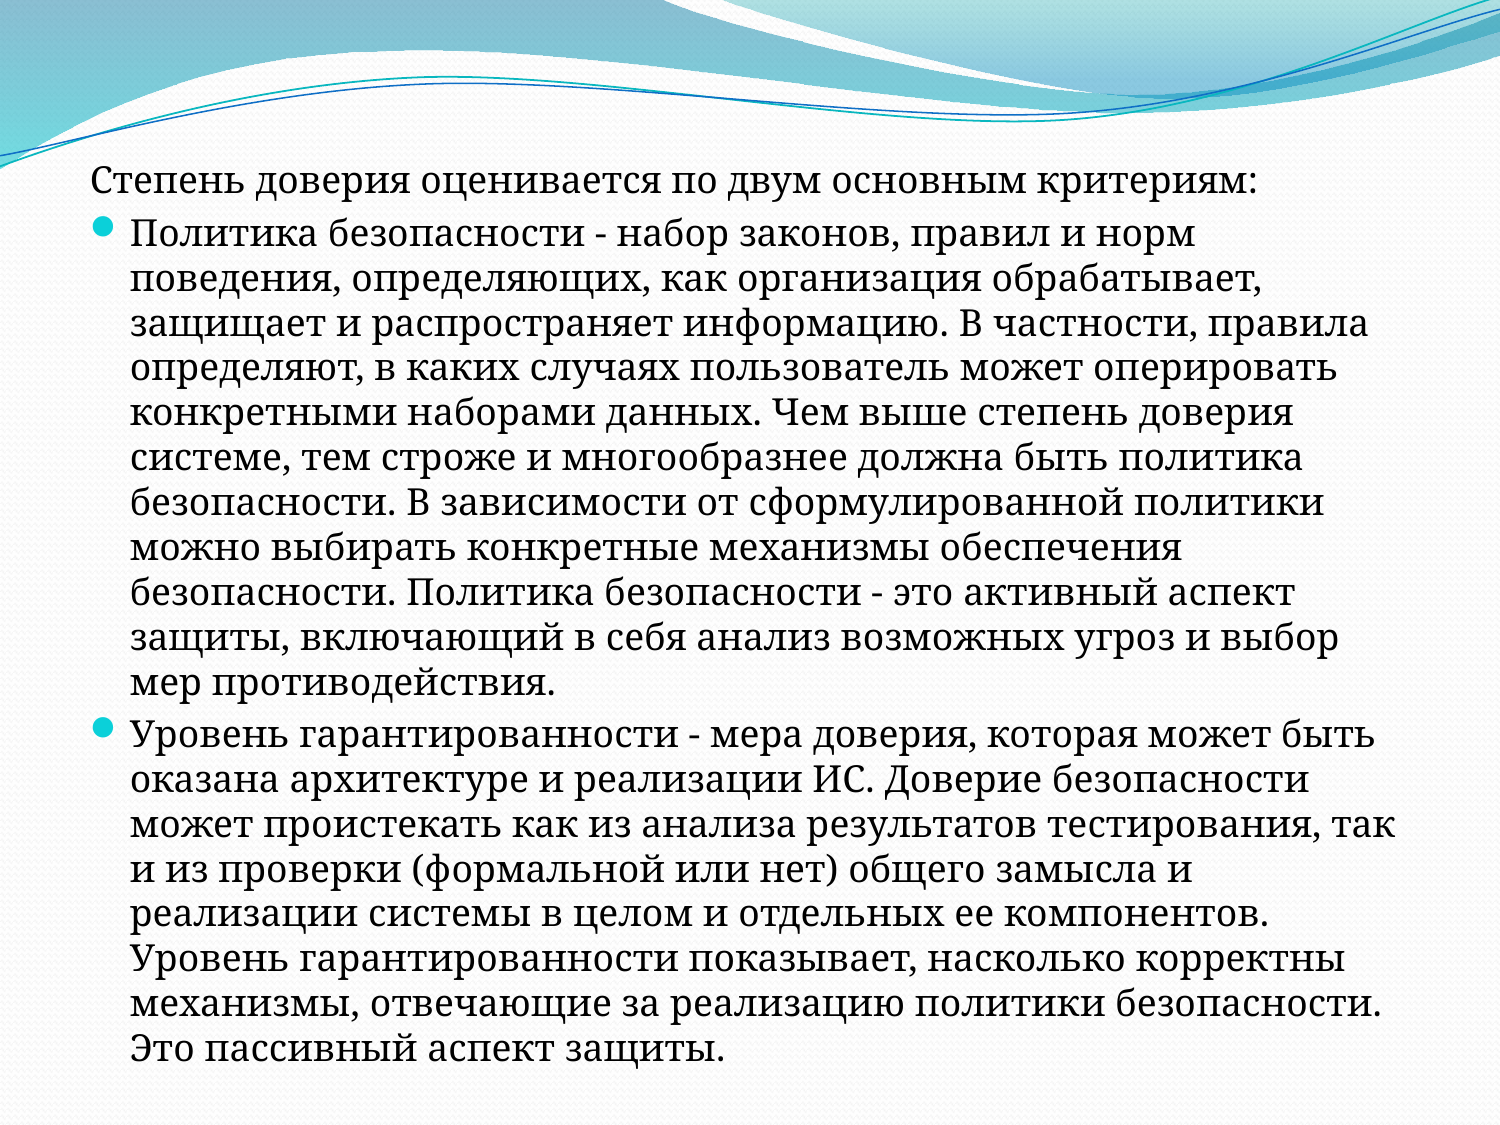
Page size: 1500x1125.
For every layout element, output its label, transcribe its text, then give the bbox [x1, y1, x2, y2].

list Степень доверия оценивается по двум основным критериям: Политика безопасности - набор законов, правил и норм поведения, определяющих, как организация обрабатывает, защищает и распространяет информацию. В частности, правила определяют, в каких случаях пользователь может оперировать конкретными наборами данных. Чем выше степень доверия системе, тем строже и многообразнее должна быть политика безопасности. В зависимости от сформулированной политики можно выбирать конкретные механизмы обеспечения безопасности. Политика безопасности - это активный аспект защиты, включающий в себя анализ возможных угроз и выбор мер противодействия. Уровень гарантированности - мера доверия, которая может быть оказана архитектуре и реализации ИС. Доверие безопасности может проистекать как из анализа результатов тестирования, так и из проверки (формальной или нет) общего замысла и реализации системы в целом и отдельных ее компонентов. Уровень гарантированности показывает, насколько корректны механизмы, отвечающие за реализацию политики безопасности. Это пассивный аспект защиты. [75, 149, 1425, 1083]
